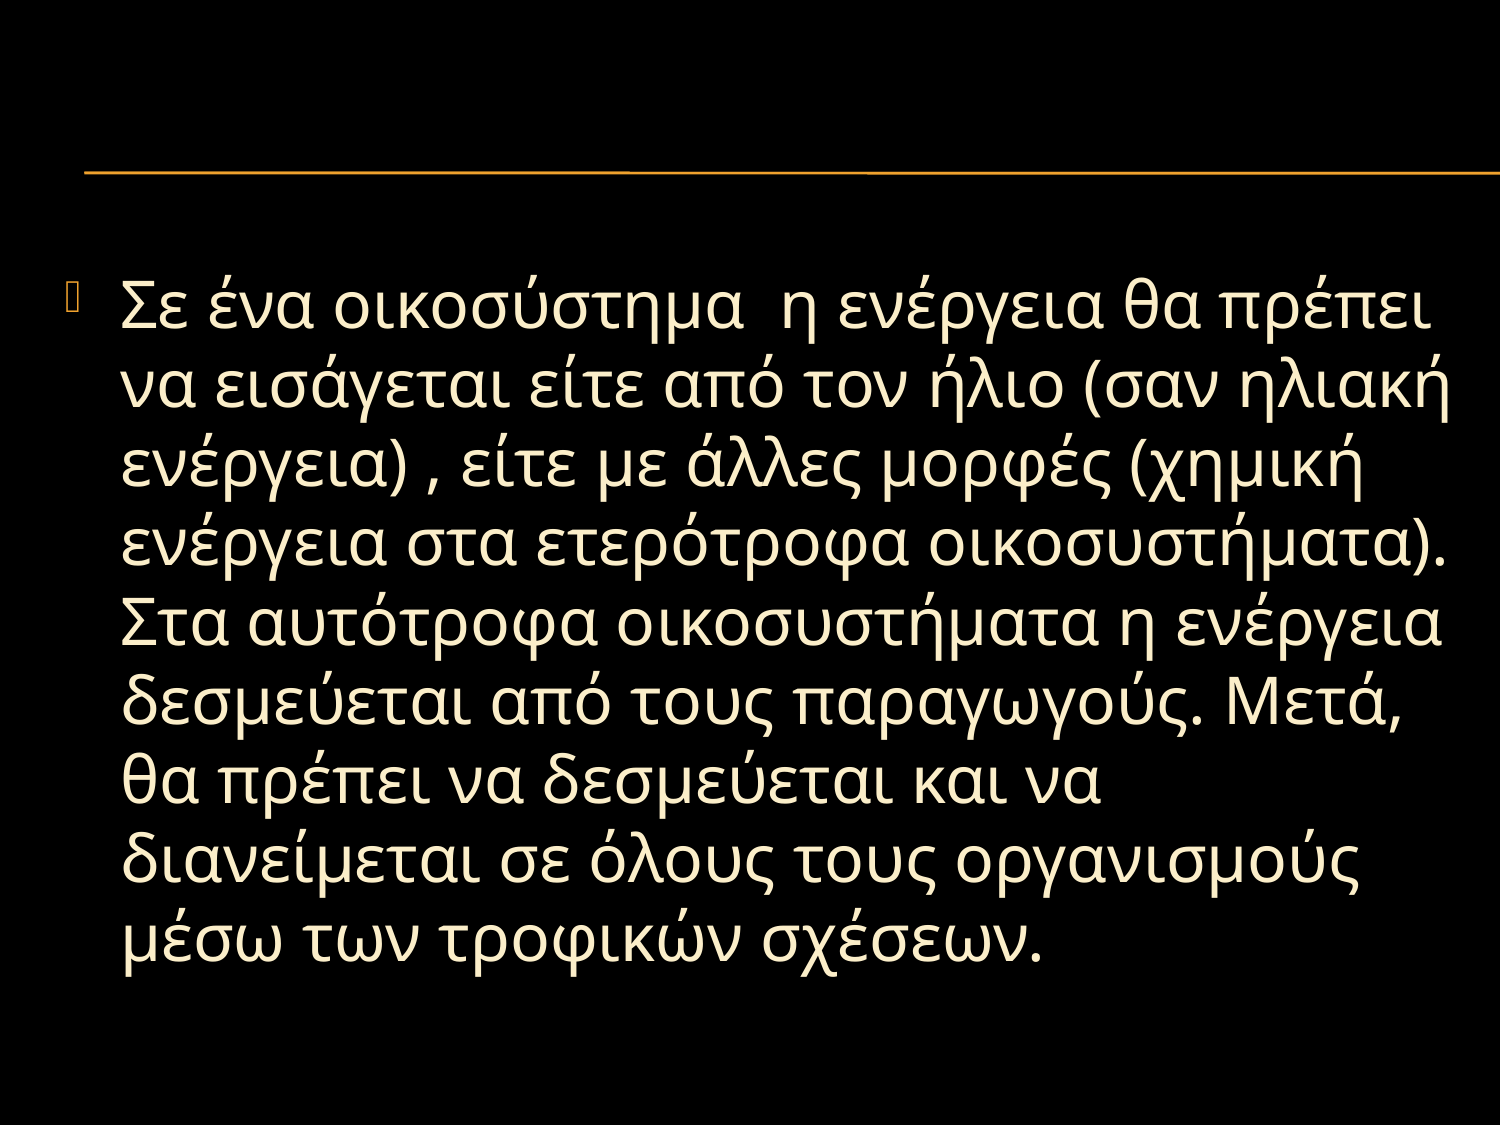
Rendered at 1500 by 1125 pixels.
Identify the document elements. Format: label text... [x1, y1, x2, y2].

list Σε ένα οικοσύστημα η ενέργεια θα πρέπει να εισάγεται είτε από τον ήλιο (σαν ηλιακή ενέργεια) , είτε με άλλες μορφές (χημική ενέργεια στα ετερότροφα οικοσυστήματα). Στα αυτότροφα οικοσυστήματα η ενέργεια δεσμεύεται από τους παραγωγούς. Μετά, θα πρέπει να δεσμεύεται και να διανείμεται σε όλους τους οργανισμούς μέσω των τροφικών σχέσεων. [50, 254, 1475, 998]
